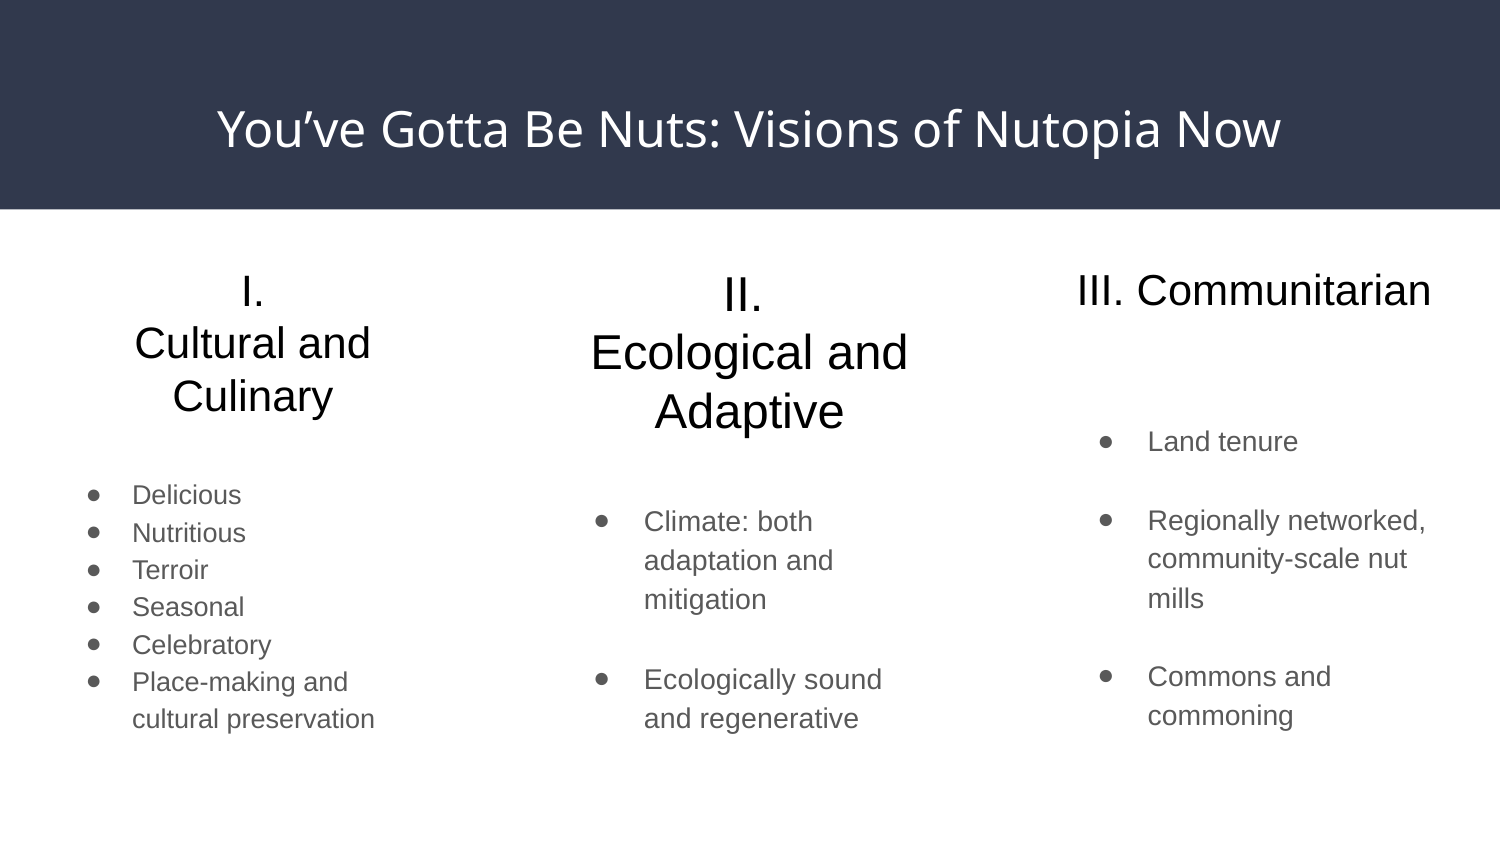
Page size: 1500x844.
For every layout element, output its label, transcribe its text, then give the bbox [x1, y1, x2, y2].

list II. Ecological and Adaptive Climate: both adaptation and mitigation Ecologically sound and regenerative [555, 247, 945, 752]
list I. Cultural and Culinary Delicious Nutritious Terroir Seasonal Celebratory Place-making and cultural preservation [51, 247, 455, 752]
list III. Communitarian Land tenure Regionally networked, community-scale nut mills Commons and commoning [1060, 247, 1449, 752]
title You’ve Gotta Be Nuts: Visions of Nutopia Now [51, 82, 1449, 185]
